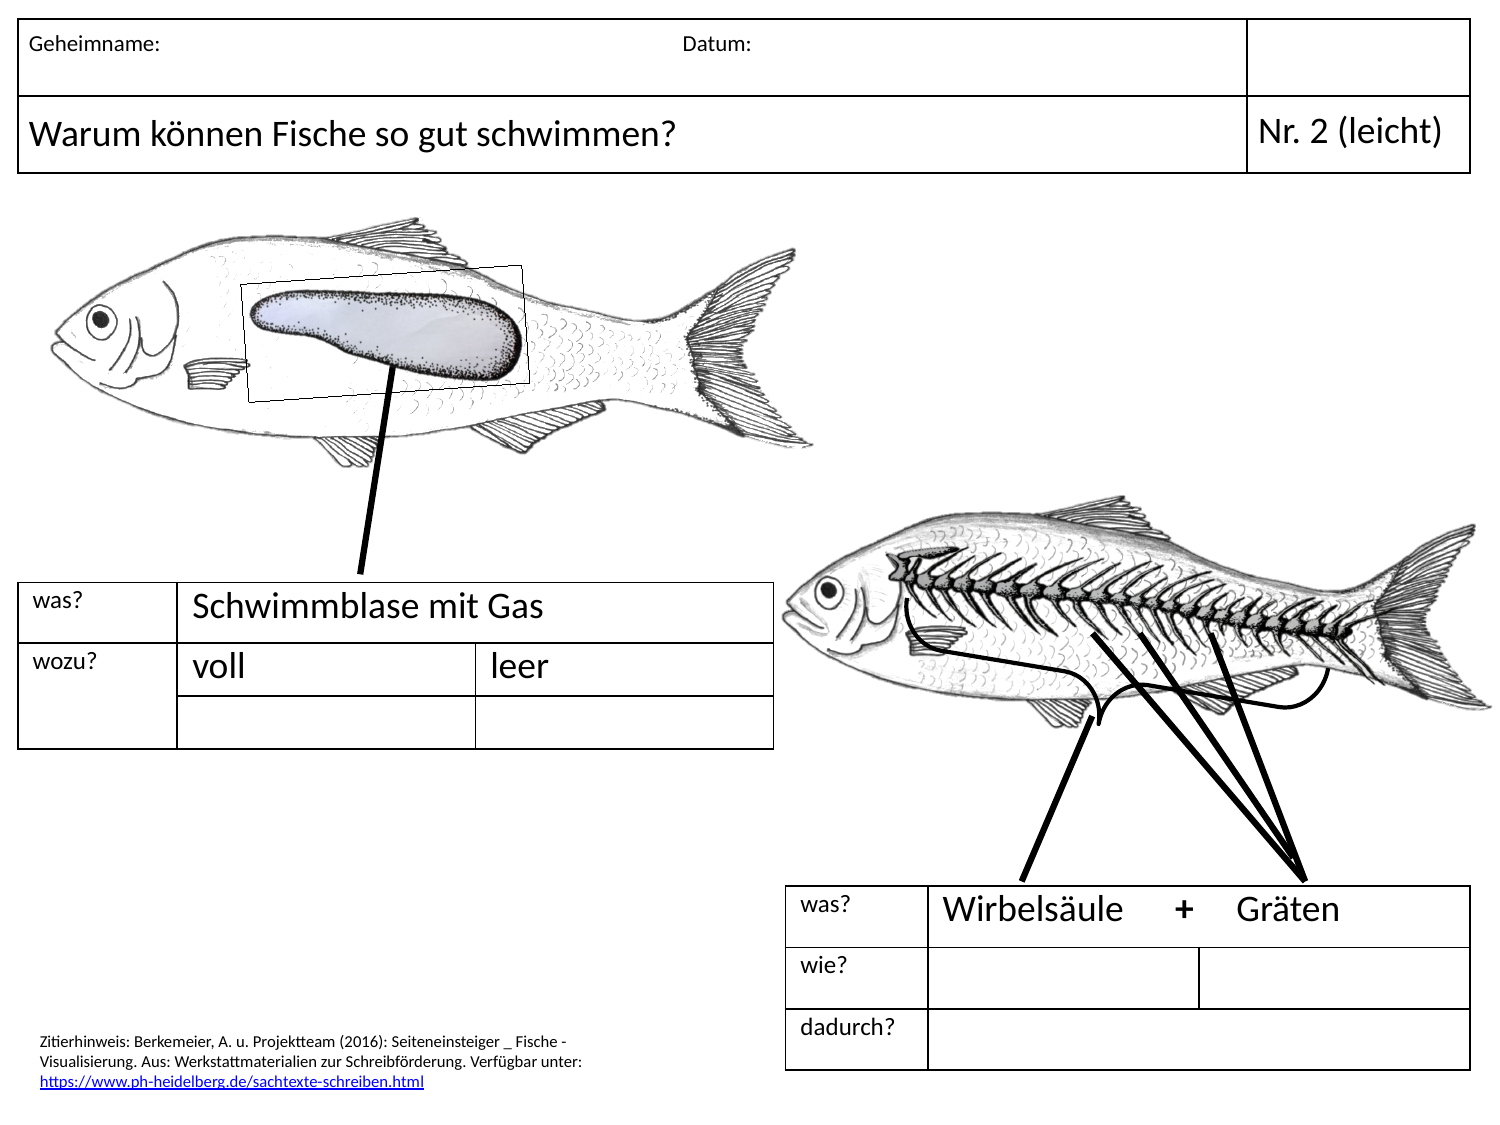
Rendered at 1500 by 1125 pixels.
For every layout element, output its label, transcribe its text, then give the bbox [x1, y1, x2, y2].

table_cell [929, 1010, 1469, 1069]
table_cell wie? [786, 948, 927, 1008]
table_cell [476, 697, 773, 748]
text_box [1021, 715, 1087, 882]
table_cell voll [178, 644, 475, 695]
table_cell [178, 697, 475, 748]
table_header [1248, 20, 1469, 95]
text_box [1092, 633, 1306, 882]
table_cell [1200, 948, 1469, 1008]
table_cell [929, 948, 1198, 1008]
table_cell leer [476, 644, 768, 695]
table_cell wozu? [19, 644, 176, 748]
table_cell Warum können Fische so gut schwimmen? [19, 97, 1246, 172]
picture [40, 212, 1499, 747]
text_box Zitierhinweis: Berkemeier, A. u. Projektteam (2016): Seiteneinsteiger _ Fische - Visualisierung. Aus: Werkstattmaterialien zur Schreibförderung. Verfügbar unter: https://www.ph-heidelberg.de/sachtexte-schreiben.html [25, 1023, 663, 1098]
table_header Wirbelsäule + Gräten [929, 887, 1469, 947]
table_cell dadurch? [786, 1010, 927, 1069]
table_header was? [786, 887, 927, 947]
table_header was? [19, 583, 176, 642]
table_cell Nr. 2 (leicht) [1248, 97, 1469, 172]
table_header Geheimname: Datum: [19, 20, 1246, 95]
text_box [359, 401, 395, 575]
table_header Schwimmblase mit Gas [178, 583, 768, 642]
